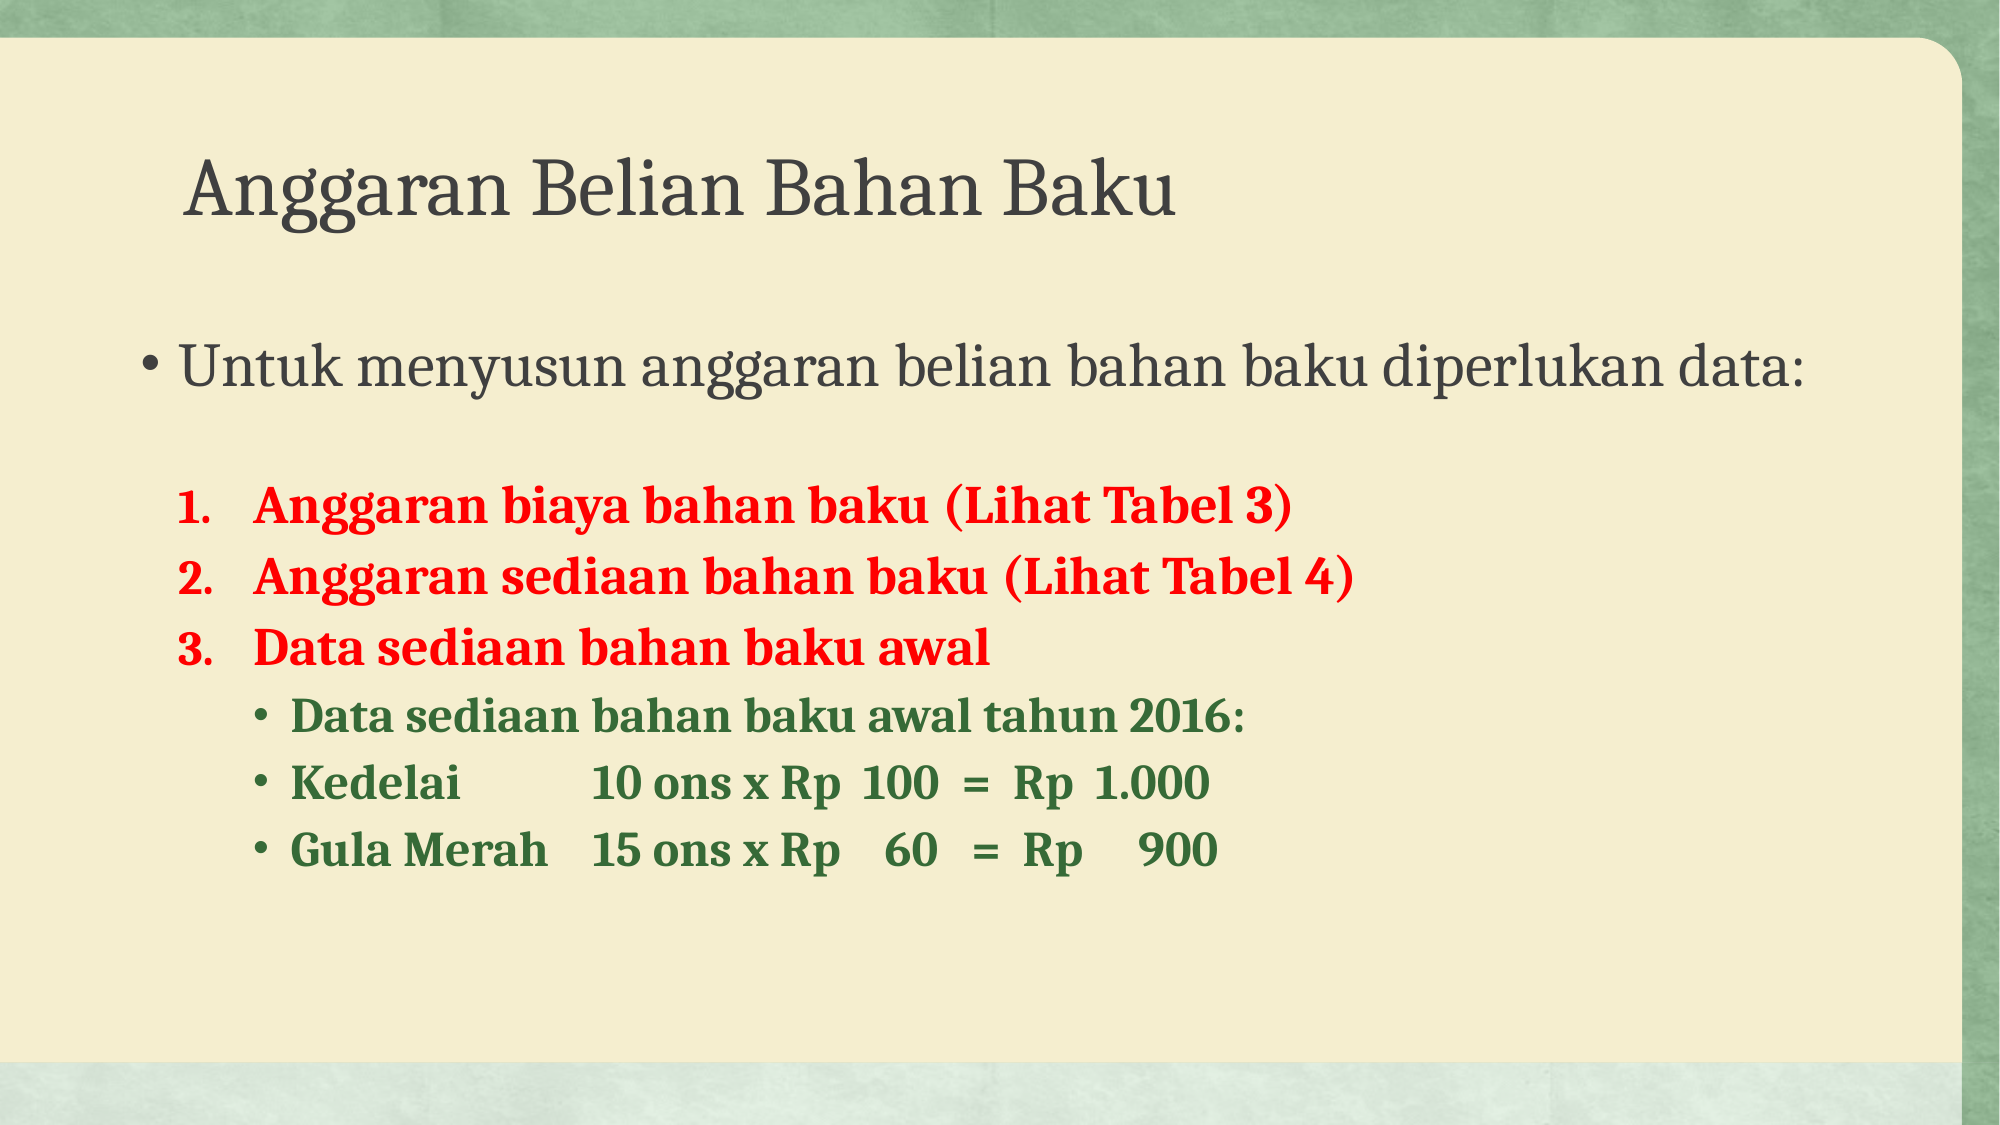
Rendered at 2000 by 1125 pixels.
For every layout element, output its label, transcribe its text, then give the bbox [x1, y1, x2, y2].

title Anggaran Belian Bahan Baku [168, 90, 1831, 242]
list Untuk menyusun anggaran belian bahan baku diperlukan data: Anggaran biaya bahan baku (Lihat Tabel 3) Anggaran sediaan bahan baku (Lihat Tabel 4) Data sediaan bahan baku awal Data sediaan bahan baku awal tahun 2016: Kedelai 10 ons x Rp 100 = Rp 1.000 Gula Merah 15 ons x Rp 60 = Rp 900 [125, 324, 1874, 1013]
